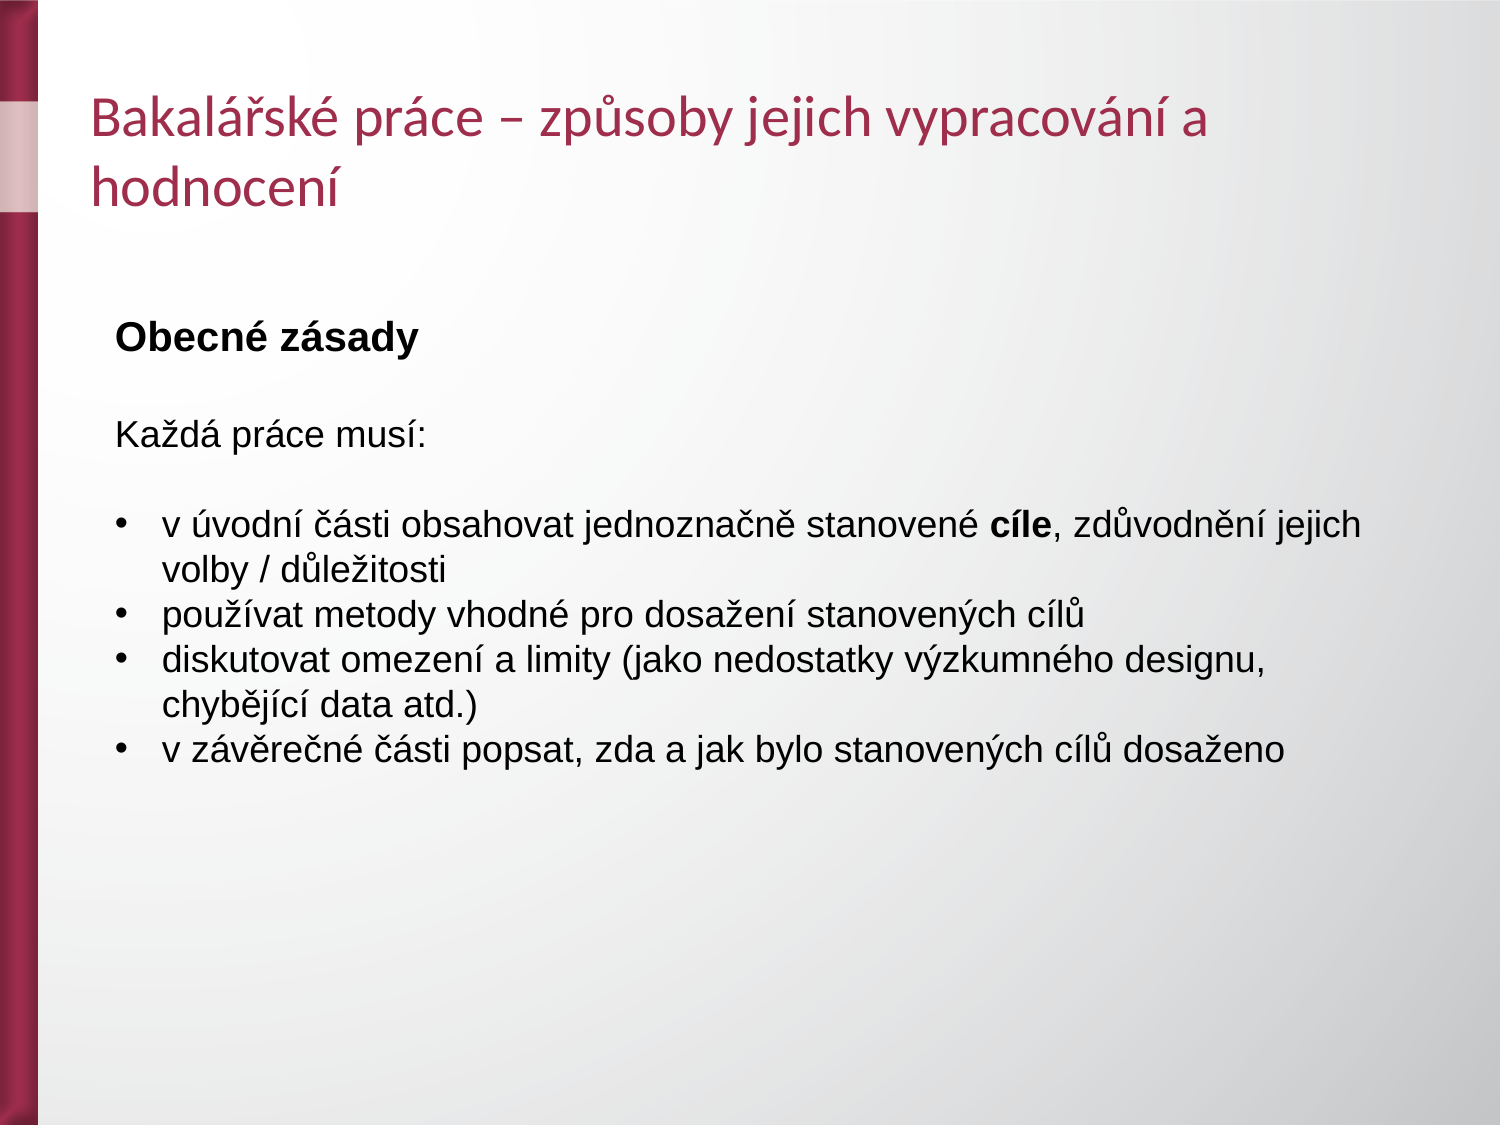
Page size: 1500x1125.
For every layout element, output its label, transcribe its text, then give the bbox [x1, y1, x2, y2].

title Bakalářské práce – způsoby jejich vypracování a hodnocení [75, 54, 1425, 243]
text_box Obecné zásady Každá práce musí: v úvodní části obsahovat jednoznačně stanovené cíle, zdůvodnění jejich volby / důležitosti používat metody vhodné pro dosažení stanovených cílů diskutovat omezení a limity (jako nedostatky výzkumného designu, chybějící data atd.) v závěrečné části popsat, zda a jak bylo stanovených cílů dosaženo [100, 302, 1388, 778]
picture [0, 0, 1500, 1125]
